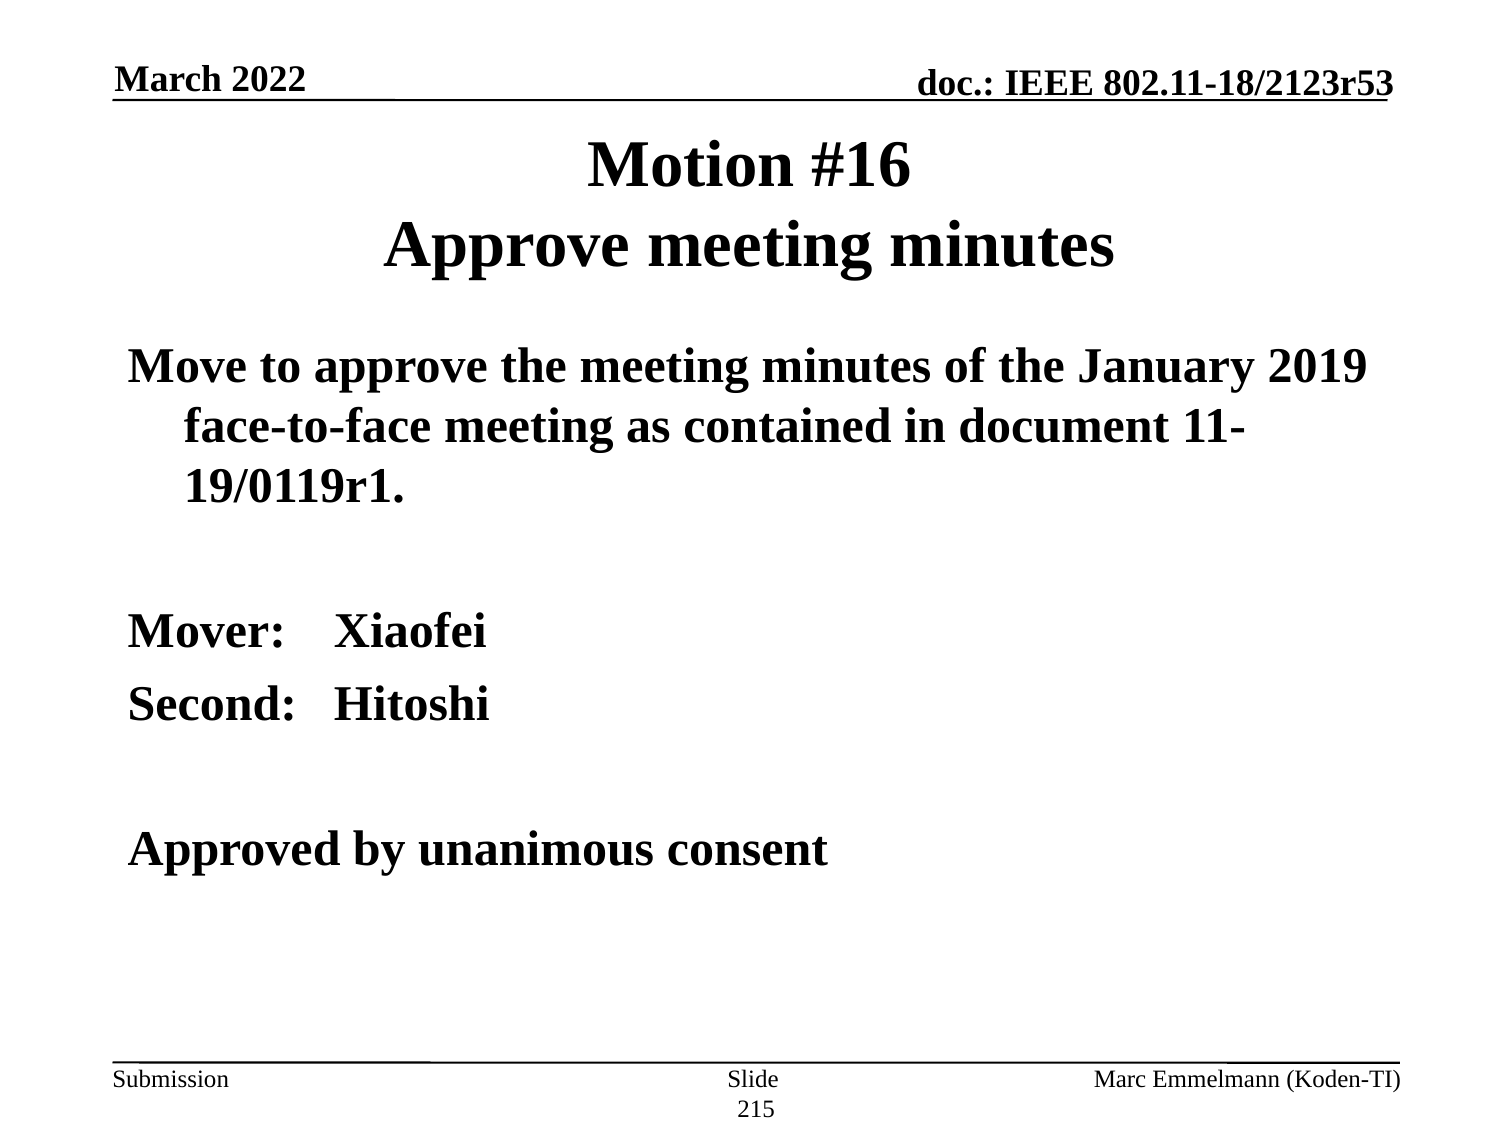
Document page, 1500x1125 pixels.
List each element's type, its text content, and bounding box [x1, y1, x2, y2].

footer Marc Emmelmann (Koden-TI) [878, 1061, 1402, 1093]
list Move to approve the meeting minutes of the January 2019 face-to-face meeting as contained in document 11-19/0119r1. Mover: Xiaofei Second: Hitoshi Approved by unanimous consent [112, 324, 1388, 1000]
title Motion #16 Approve meeting minutes [112, 112, 1388, 288]
slide_number Slide 215 [712, 1061, 800, 1123]
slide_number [114, 54, 423, 100]
